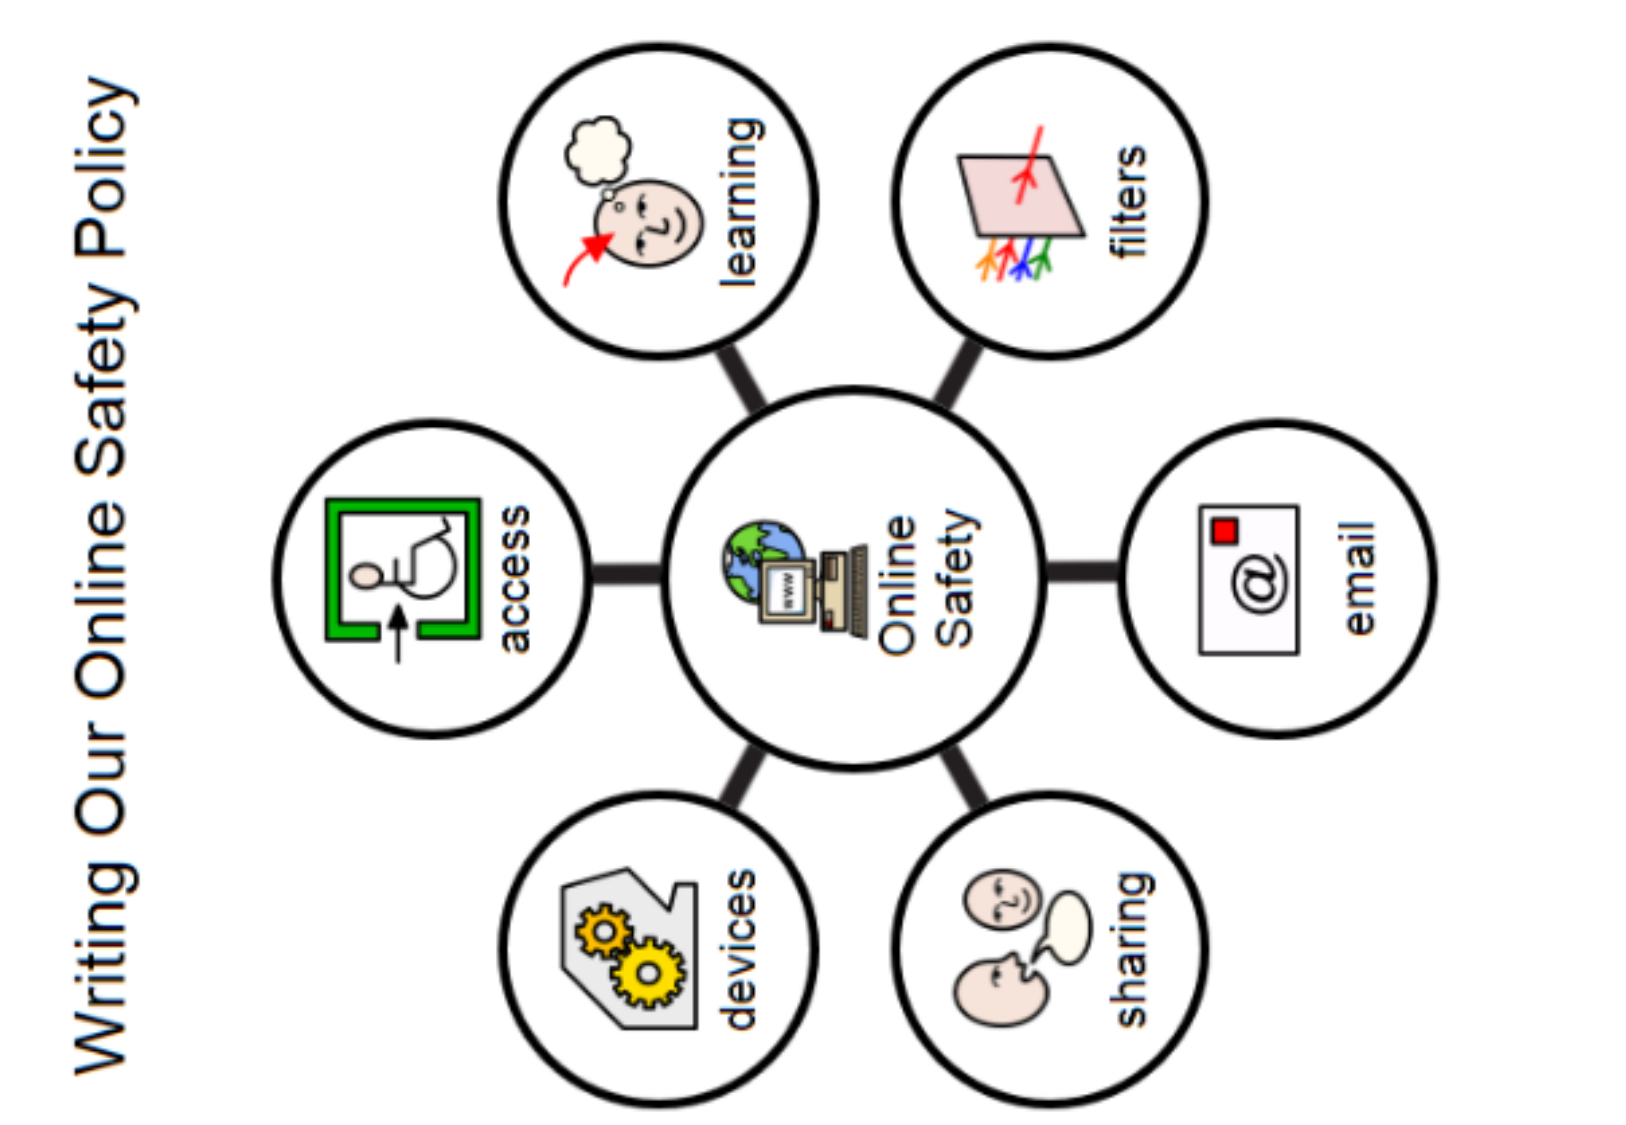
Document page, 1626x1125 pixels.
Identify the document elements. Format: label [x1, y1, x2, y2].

list [216, 0, 1313, 1125]
